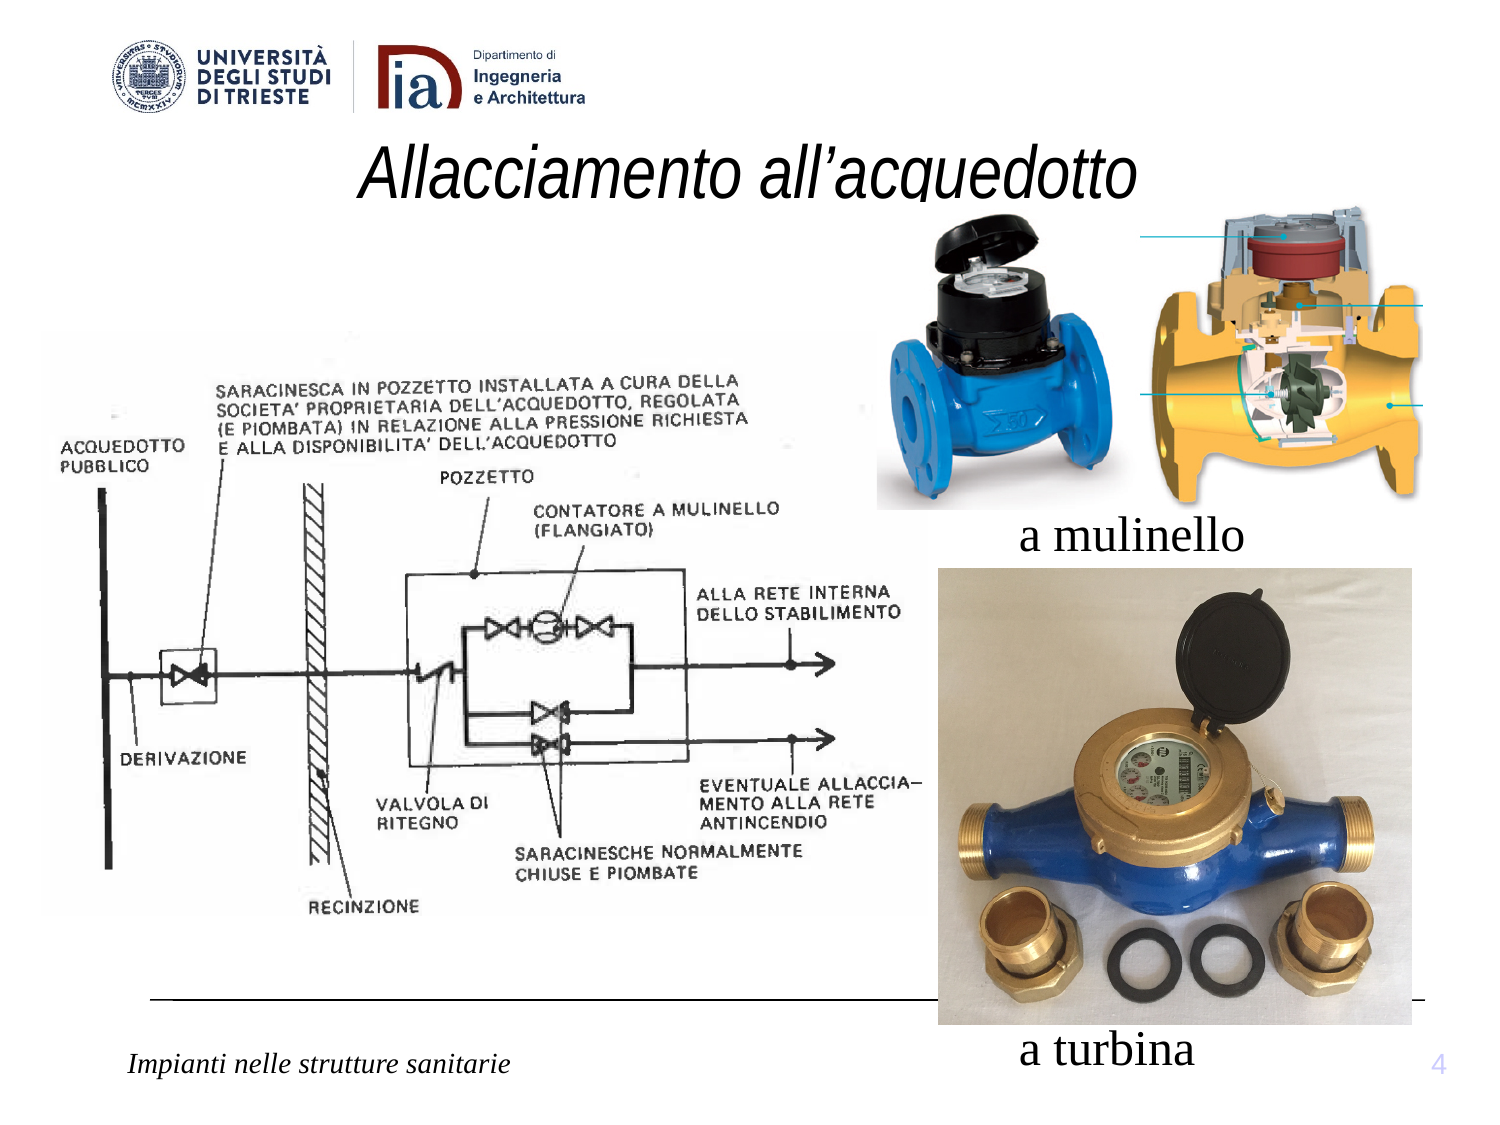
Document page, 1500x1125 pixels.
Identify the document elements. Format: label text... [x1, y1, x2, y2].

text_box a mulinello [1003, 519, 1347, 567]
title Allacciamento all’acquedotto [112, 125, 1388, 213]
picture [40, 202, 1424, 916]
slide_number 4 [1149, 1024, 1463, 1101]
text_box a turbina [1003, 1034, 1347, 1084]
picture [938, 568, 1412, 1026]
picture [112, 40, 585, 113]
